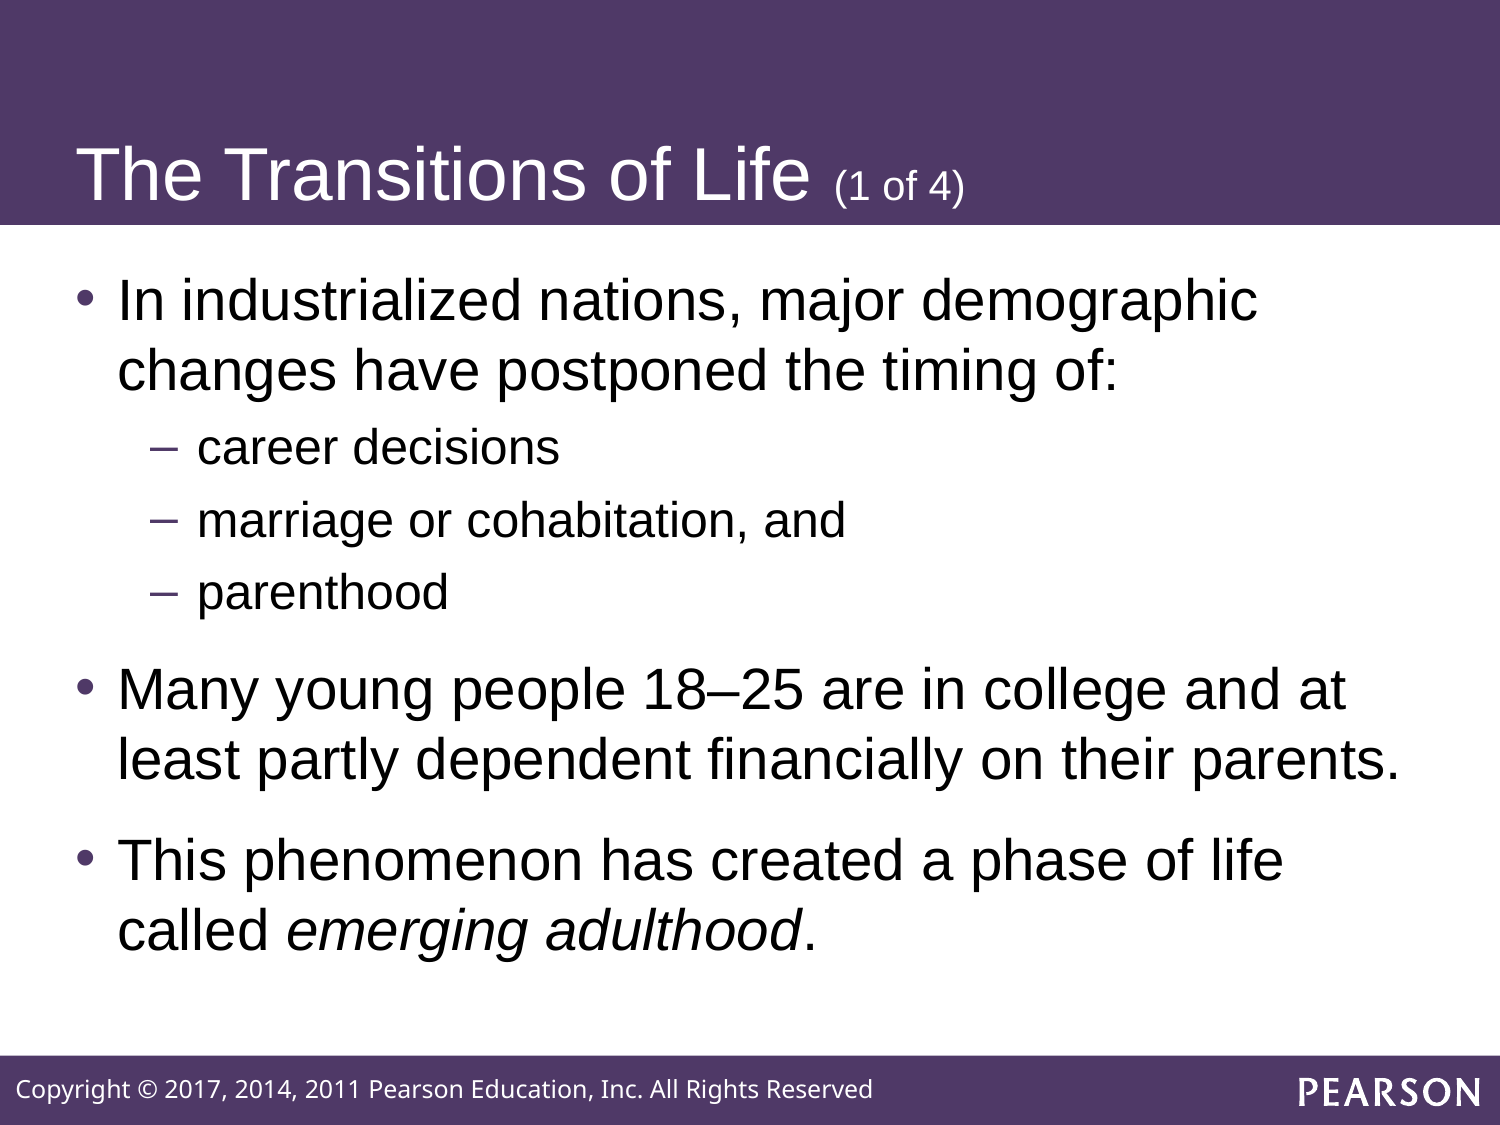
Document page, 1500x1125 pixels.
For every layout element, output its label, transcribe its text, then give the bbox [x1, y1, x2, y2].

list In industrialized nations, major demographic changes have postponed the timing of: career decisions marriage or cohabitation, and parenthood Many young people 18–25 are in college and at least partly dependent financially on their parents. This phenomenon has created a phase of life called emerging adulthood. [75, 262, 1425, 1005]
title The Transitions of Life (1 of 4) [75, 35, 1425, 216]
